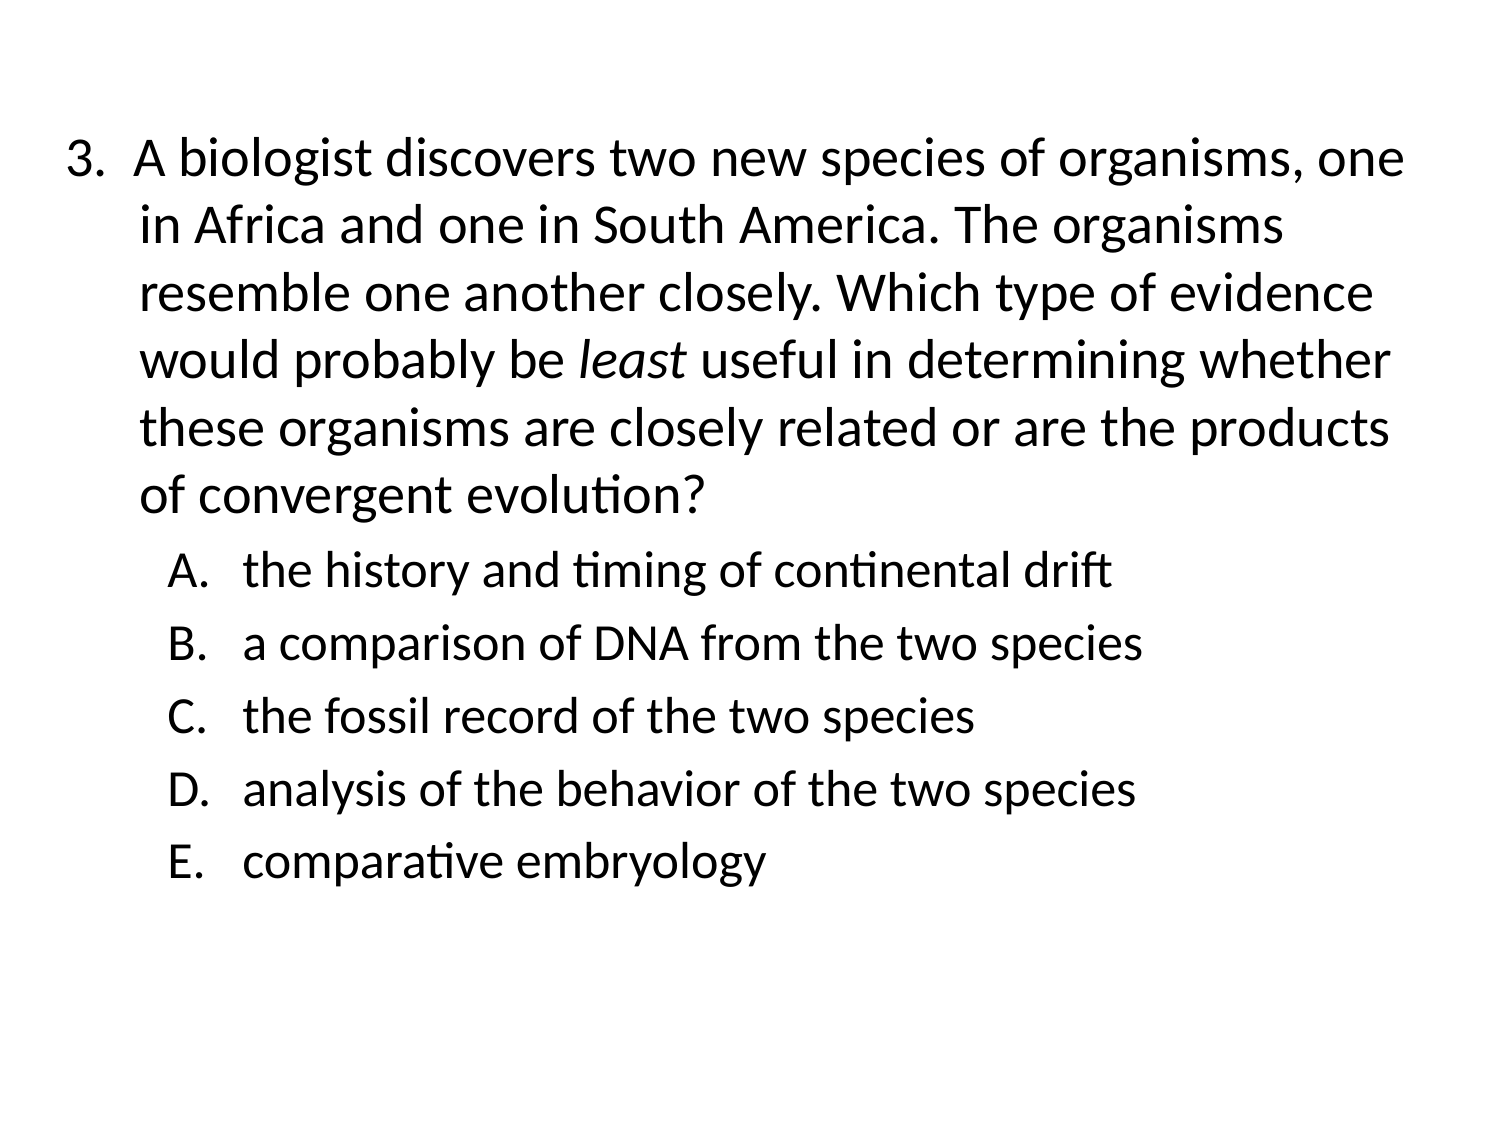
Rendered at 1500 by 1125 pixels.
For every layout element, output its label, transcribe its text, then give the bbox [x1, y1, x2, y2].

list 3. A biologist discovers two new species of organisms, one in Africa and one in South America. The organisms resemble one another closely. Which type of evidence would probably be least useful in determining whether these organisms are closely related or are the products of convergent evolution? the history and timing of continental drift a comparison of DNA from the two species the fossil record of the two species analysis of the behavior of the two species comparative embryology [50, 112, 1450, 1031]
